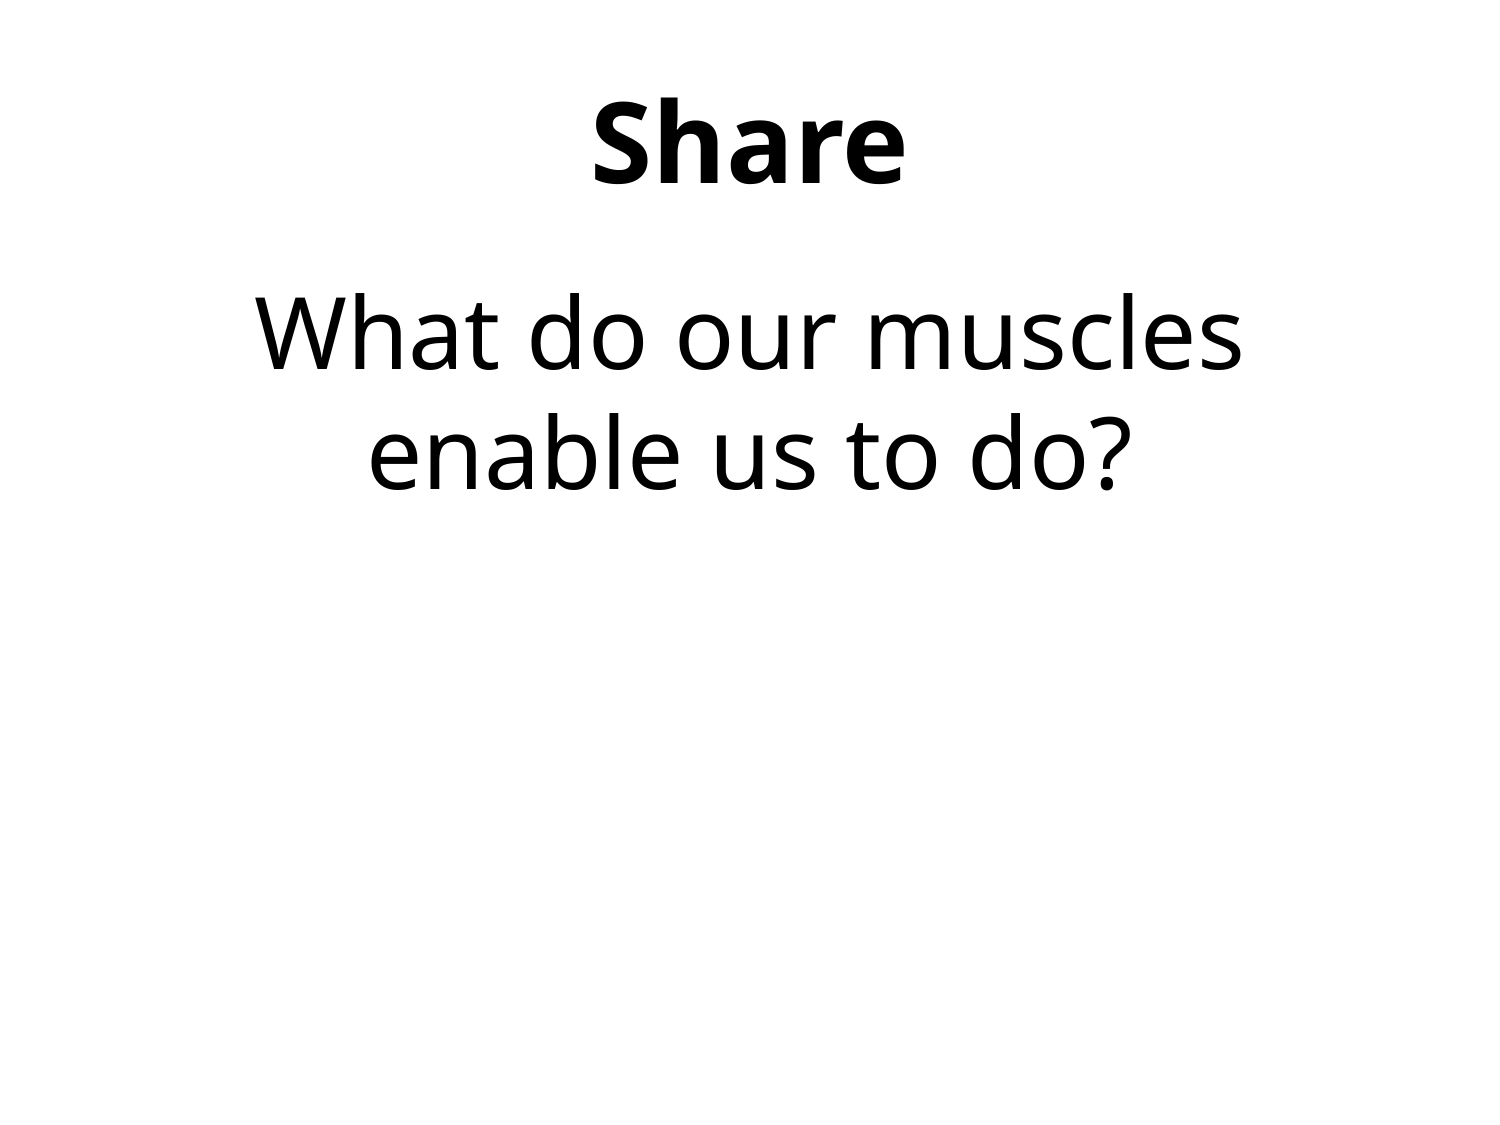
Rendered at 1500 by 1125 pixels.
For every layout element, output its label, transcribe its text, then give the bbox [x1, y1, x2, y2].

title Share [75, 45, 1425, 233]
list What do our muscles enable us to do? [75, 262, 1425, 1005]
